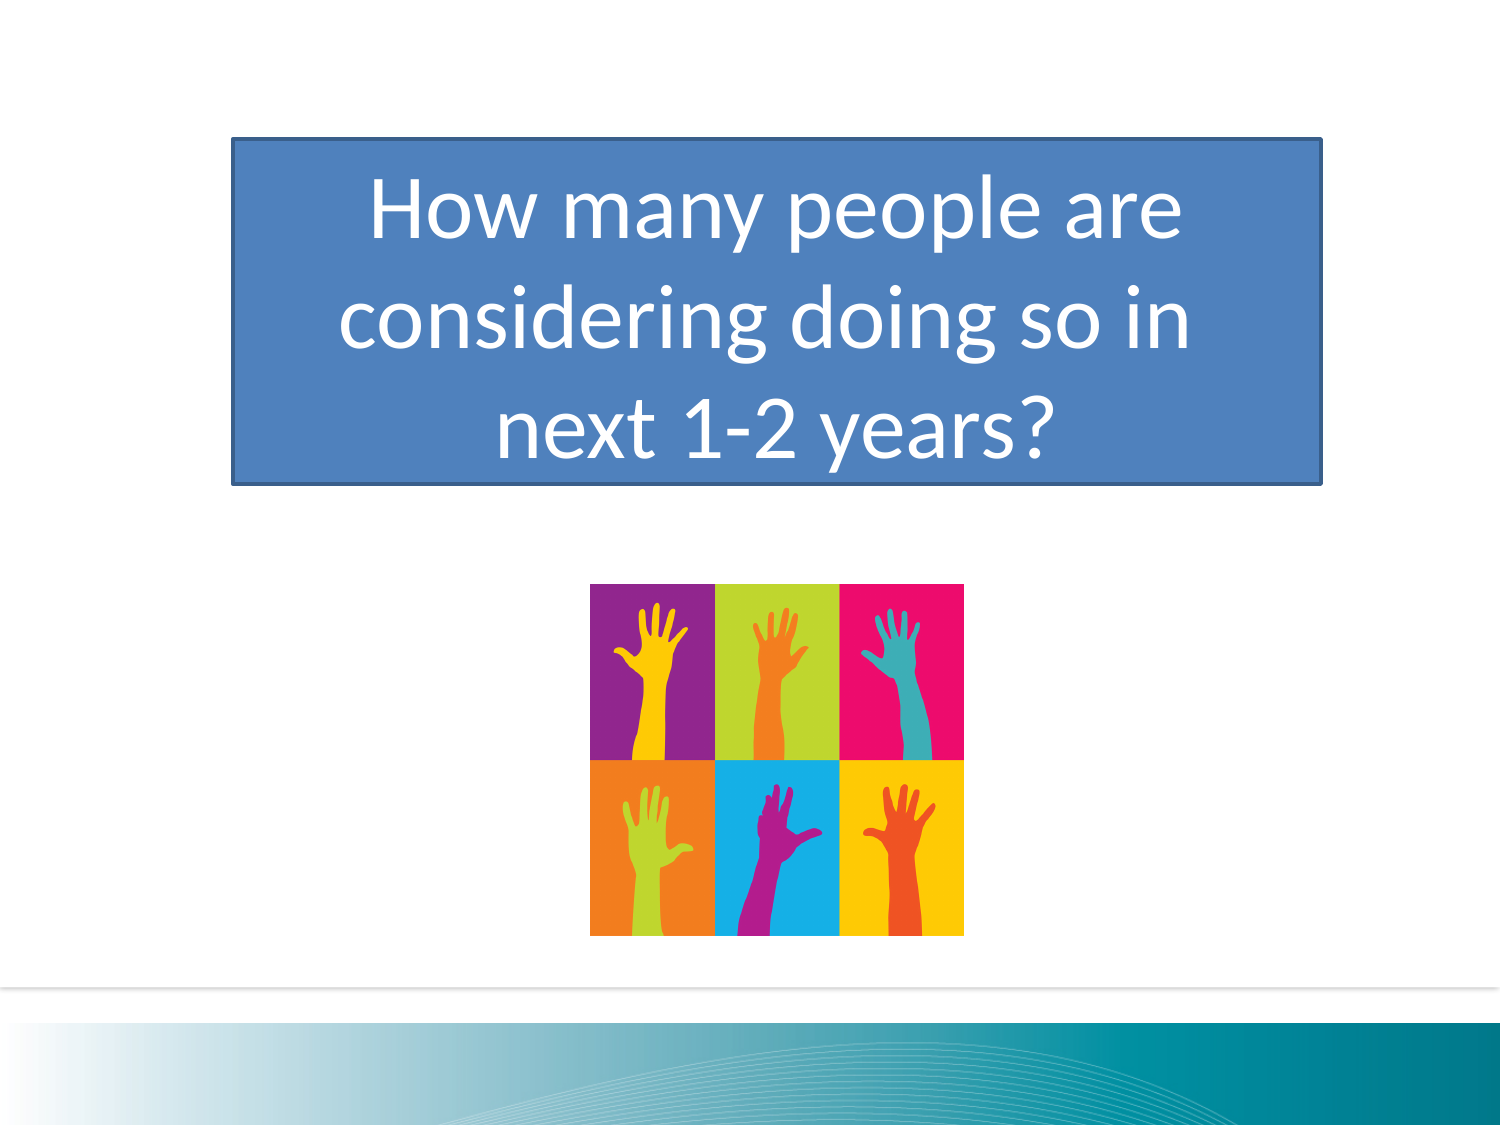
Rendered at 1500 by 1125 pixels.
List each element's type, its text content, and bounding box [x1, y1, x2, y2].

picture [0, 1023, 1500, 1125]
picture [589, 584, 964, 936]
text_box How many people are considering doing so in next 1-2 years? [231, 137, 1323, 486]
